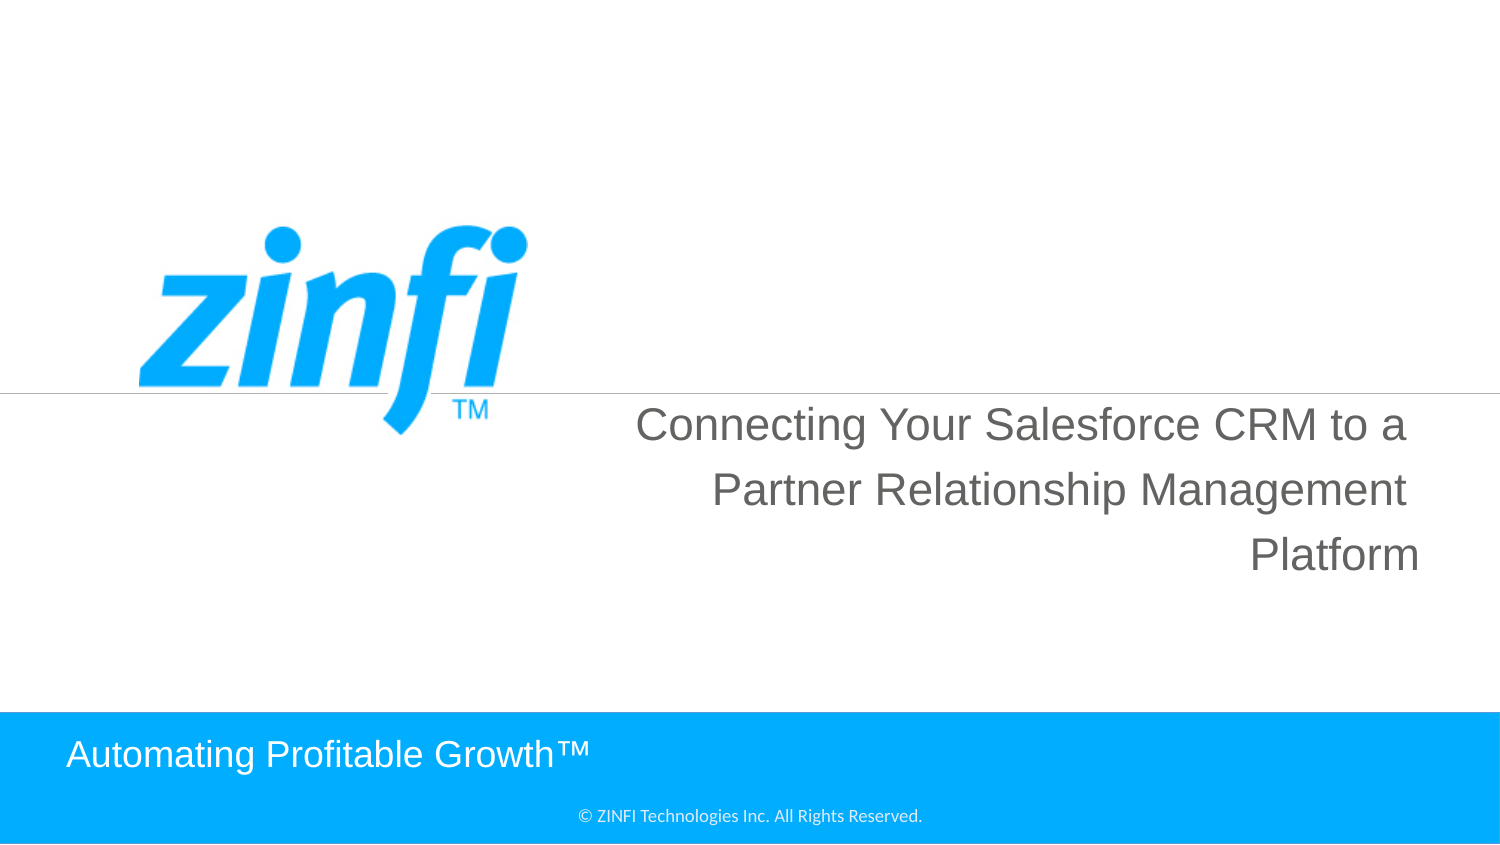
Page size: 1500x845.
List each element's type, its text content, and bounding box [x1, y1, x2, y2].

title Automating Profitable Growth™ [51, 727, 756, 793]
picture [139, 218, 528, 441]
list Connecting Your Salesforce CRM to a Partner Relationship Management Platform [527, 393, 1435, 614]
